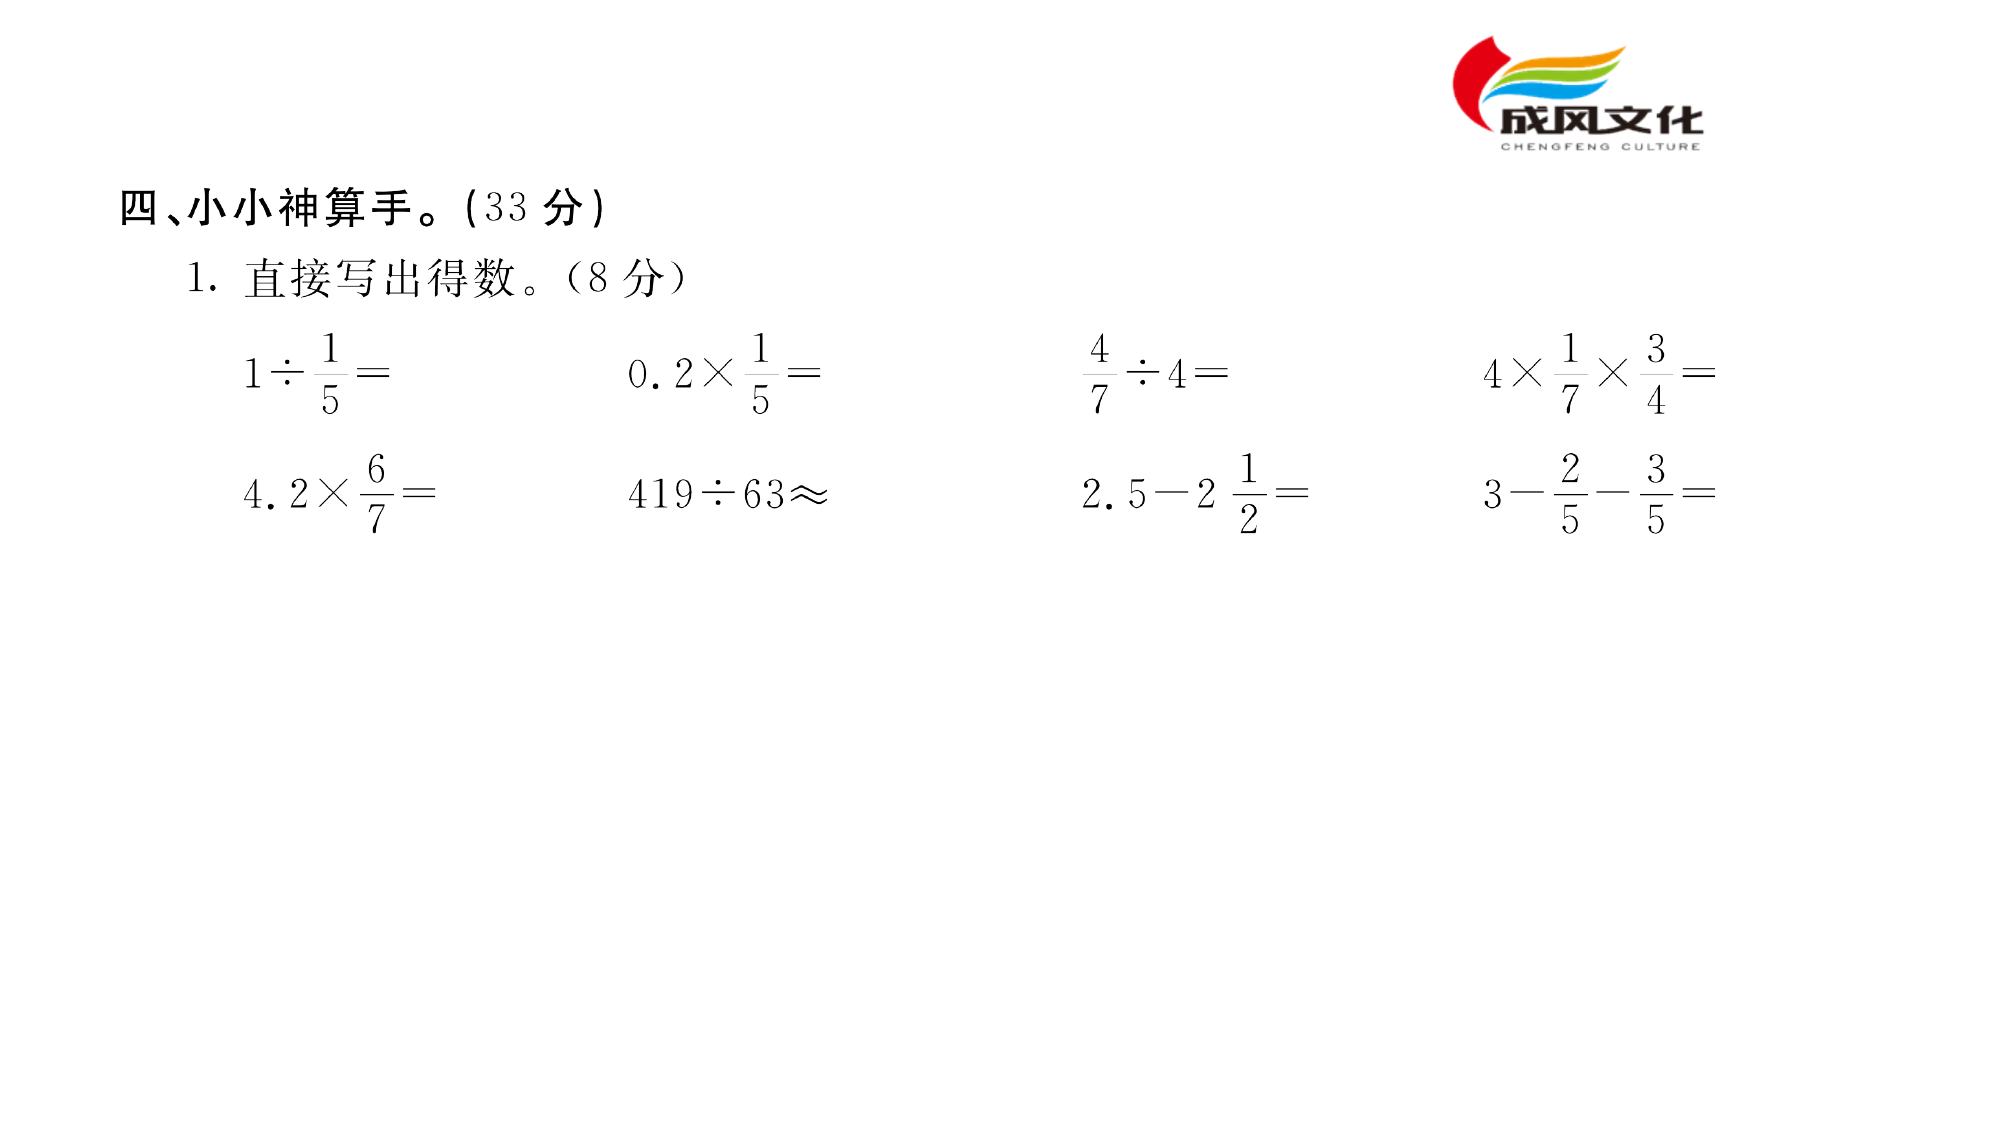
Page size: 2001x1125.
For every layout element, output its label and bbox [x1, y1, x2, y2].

picture [118, 30, 2000, 565]
